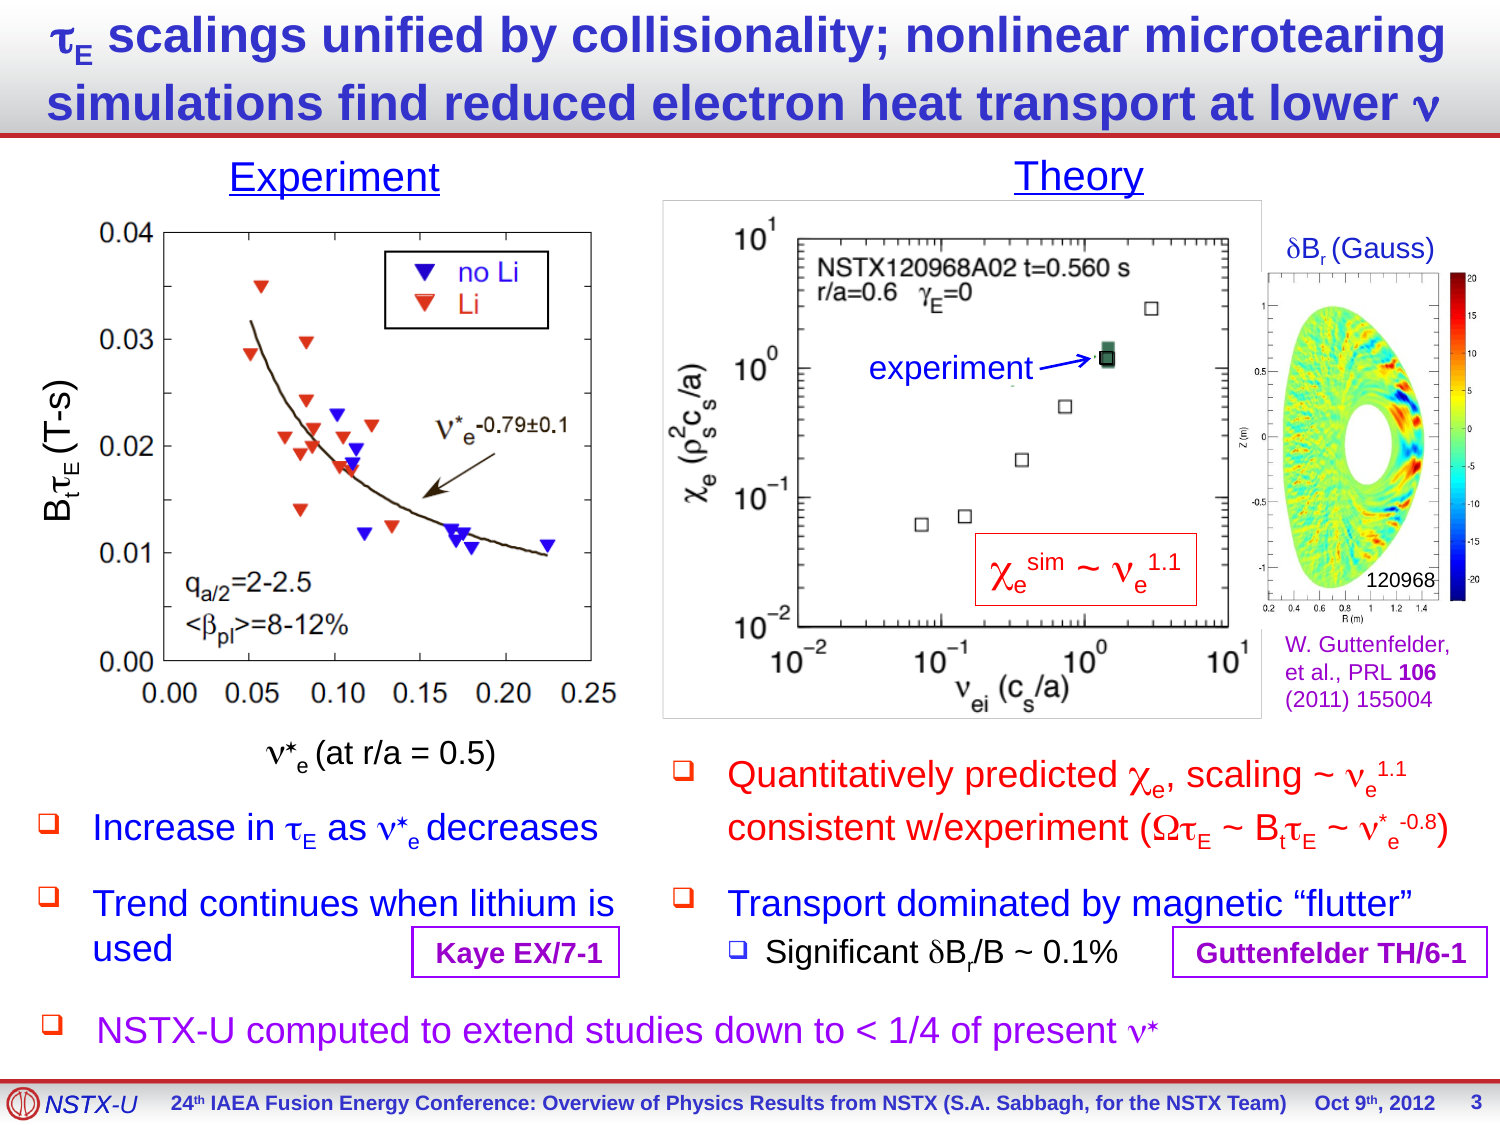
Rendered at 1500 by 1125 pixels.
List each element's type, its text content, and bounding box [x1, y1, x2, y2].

list Quantitatively predicted ce, scaling ~ ne1.1 consistent w/experiment (WtE ~ BttE ~ n*e-0.8) Transport dominated by magnetic “flutter” Significant dBr/B ~ 0.1% [656, 738, 1492, 996]
text_box NSTX-U computed to extend studies down to < 1/4 of present n* [24, 998, 1236, 1063]
text_box Experiment [228, 149, 479, 200]
text_box Theory [1013, 148, 1170, 183]
title tE scalings unified by collisionality; nonlinear microtearing simulations find reduced electron heat transport at lower n [0, 0, 1500, 134]
picture [0, 1079, 1500, 1125]
picture [652, 184, 1480, 724]
picture [16, 205, 630, 798]
text_box Increase in tE as n*e decreases Trend continues when lithium is used [21, 804, 631, 974]
text_box Guttenfelder TH/6-1 [1172, 927, 1488, 977]
text_box dBr (Gauss) [1286, 221, 1451, 271]
text_box Kaye EX/7-1 [412, 927, 620, 977]
text_box W. Guttenfelder, et al., PRL 106 (2011) 155004 [1286, 635, 1482, 720]
slide_number 3 [1372, 1088, 1498, 1114]
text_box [1039, 358, 1092, 370]
